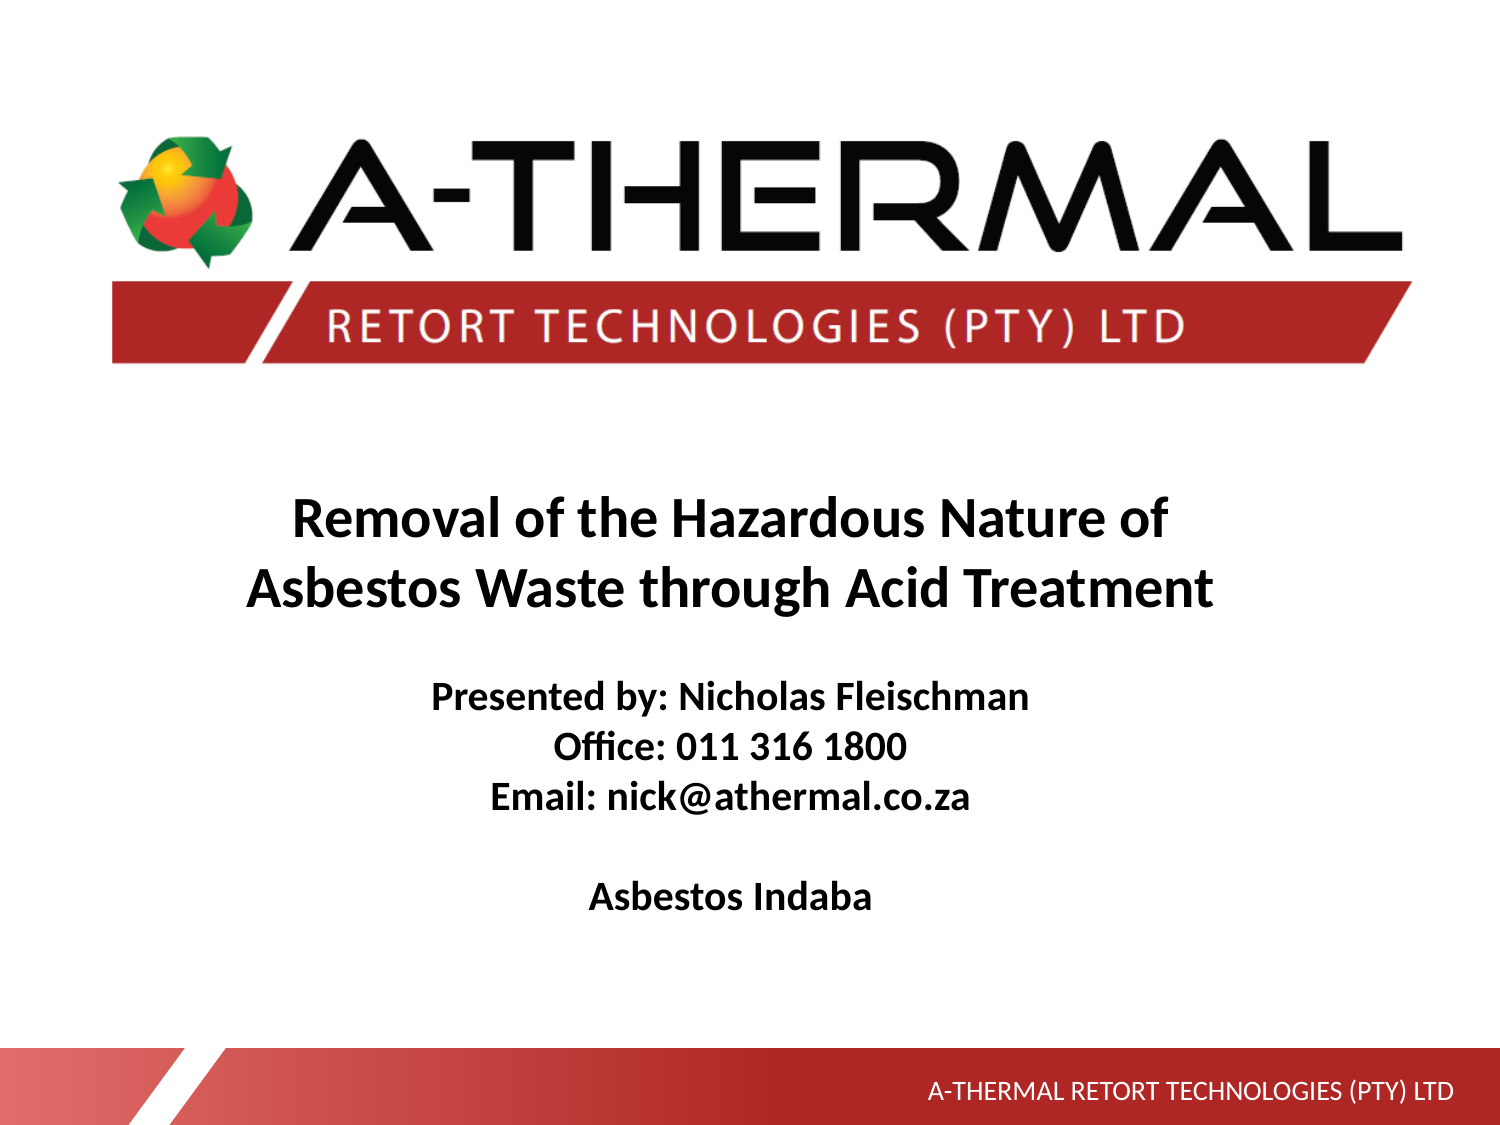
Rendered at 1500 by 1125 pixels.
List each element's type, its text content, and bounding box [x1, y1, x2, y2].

text_box [218, 1047, 1500, 1125]
text_box A-THERMAL RETORT TECHNOLOGIES (PTY) LTD [913, 1065, 1478, 1114]
picture [88, 90, 1441, 402]
text_box Removal of the Hazardous Nature of Asbestos Waste through Acid Treatment Presented by: Nicholas Fleischman Office: 011 316 1800 Email: nick@athermal.co.za Asbestos Indaba [217, 402, 1244, 927]
text_box [0, 1047, 125, 1125]
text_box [125, 1030, 218, 1125]
